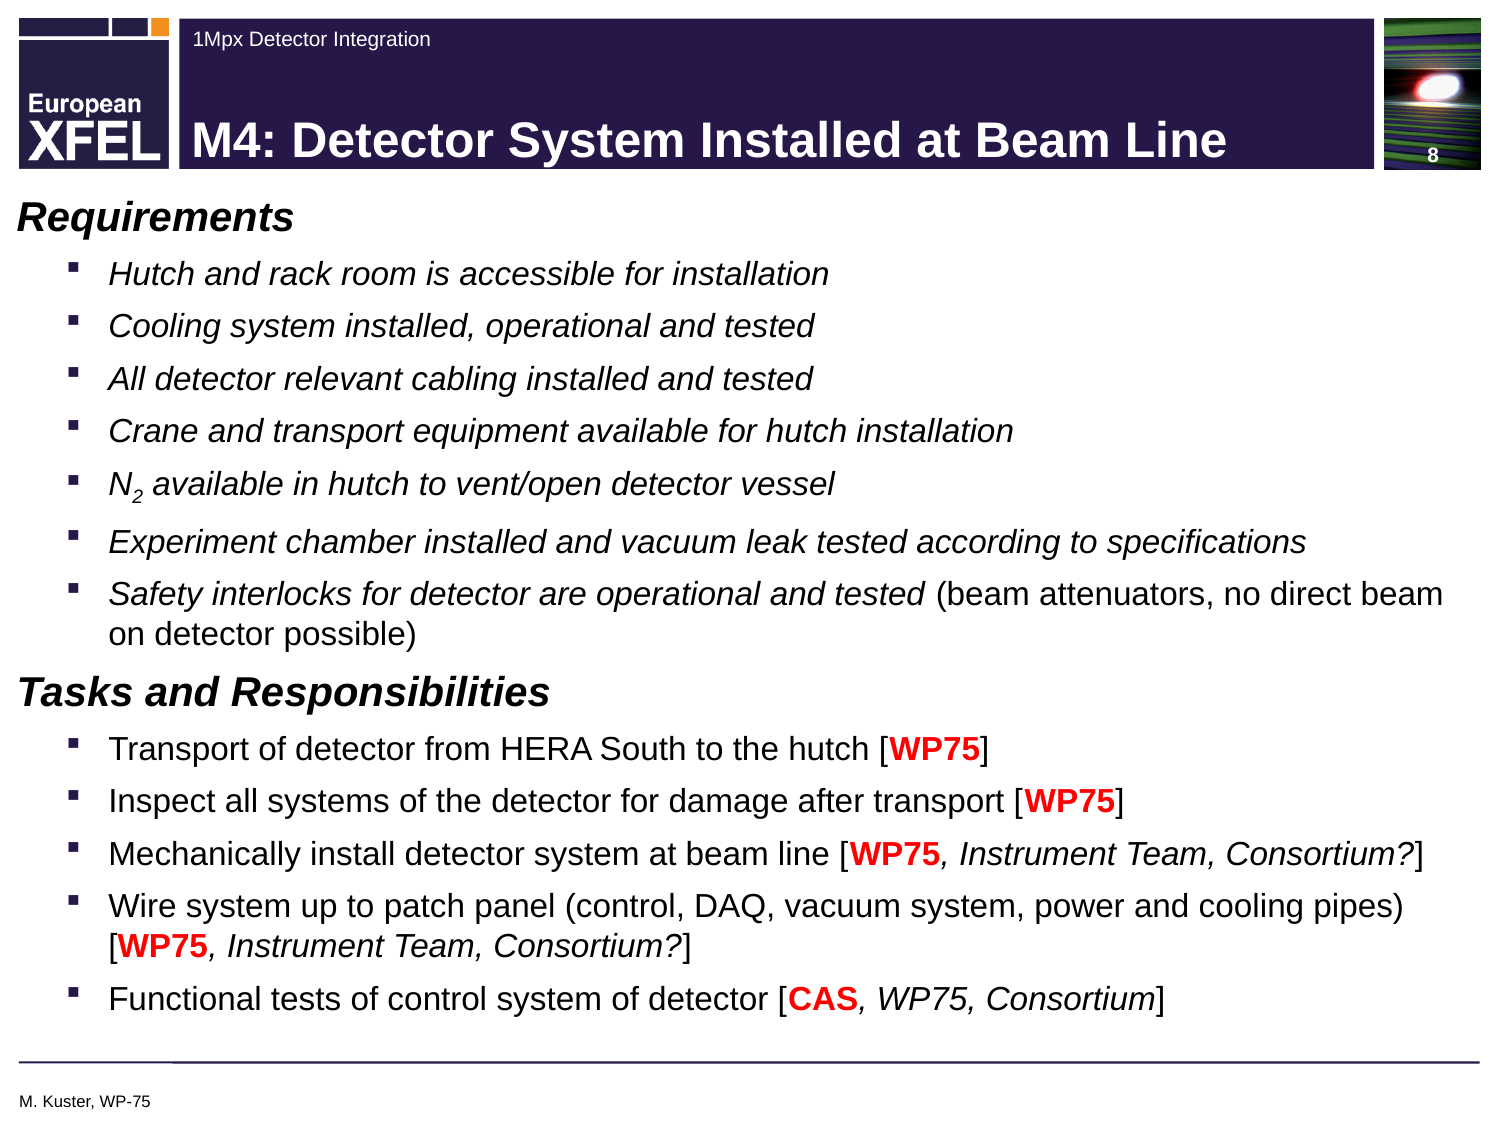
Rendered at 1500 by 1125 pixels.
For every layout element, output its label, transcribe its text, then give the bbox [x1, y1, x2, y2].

list Requirements Hutch and rack room is accessible for installation Cooling system installed, operational and tested All detector relevant cabling installed and tested Crane and transport equipment available for hutch installation N2 available in hutch to vent/open detector vessel Experiment chamber installed and vacuum leak tested according to specifications Safety interlocks for detector are operational and tested (beam attenuators, no direct beam on detector possible) Tasks and Responsibilities Transport of detector from HERA South to the hutch [WP75] Inspect all systems of the detector for damage after transport [WP75] Mechanically install detector system at beam line [WP75, Instrument Team, Consortium?] Wire system up to patch panel (control, DAQ, vacuum system, power and cooling pipes) [WP75, Instrument Team, Consortium?] Functional tests of control system of detector [CAS, WP75, Consortium] [16, 189, 1475, 1031]
picture [1384, 18, 1481, 170]
title M4: Detector System Installed at Beam Line [179, 50, 1375, 168]
picture [19, 18, 169, 169]
